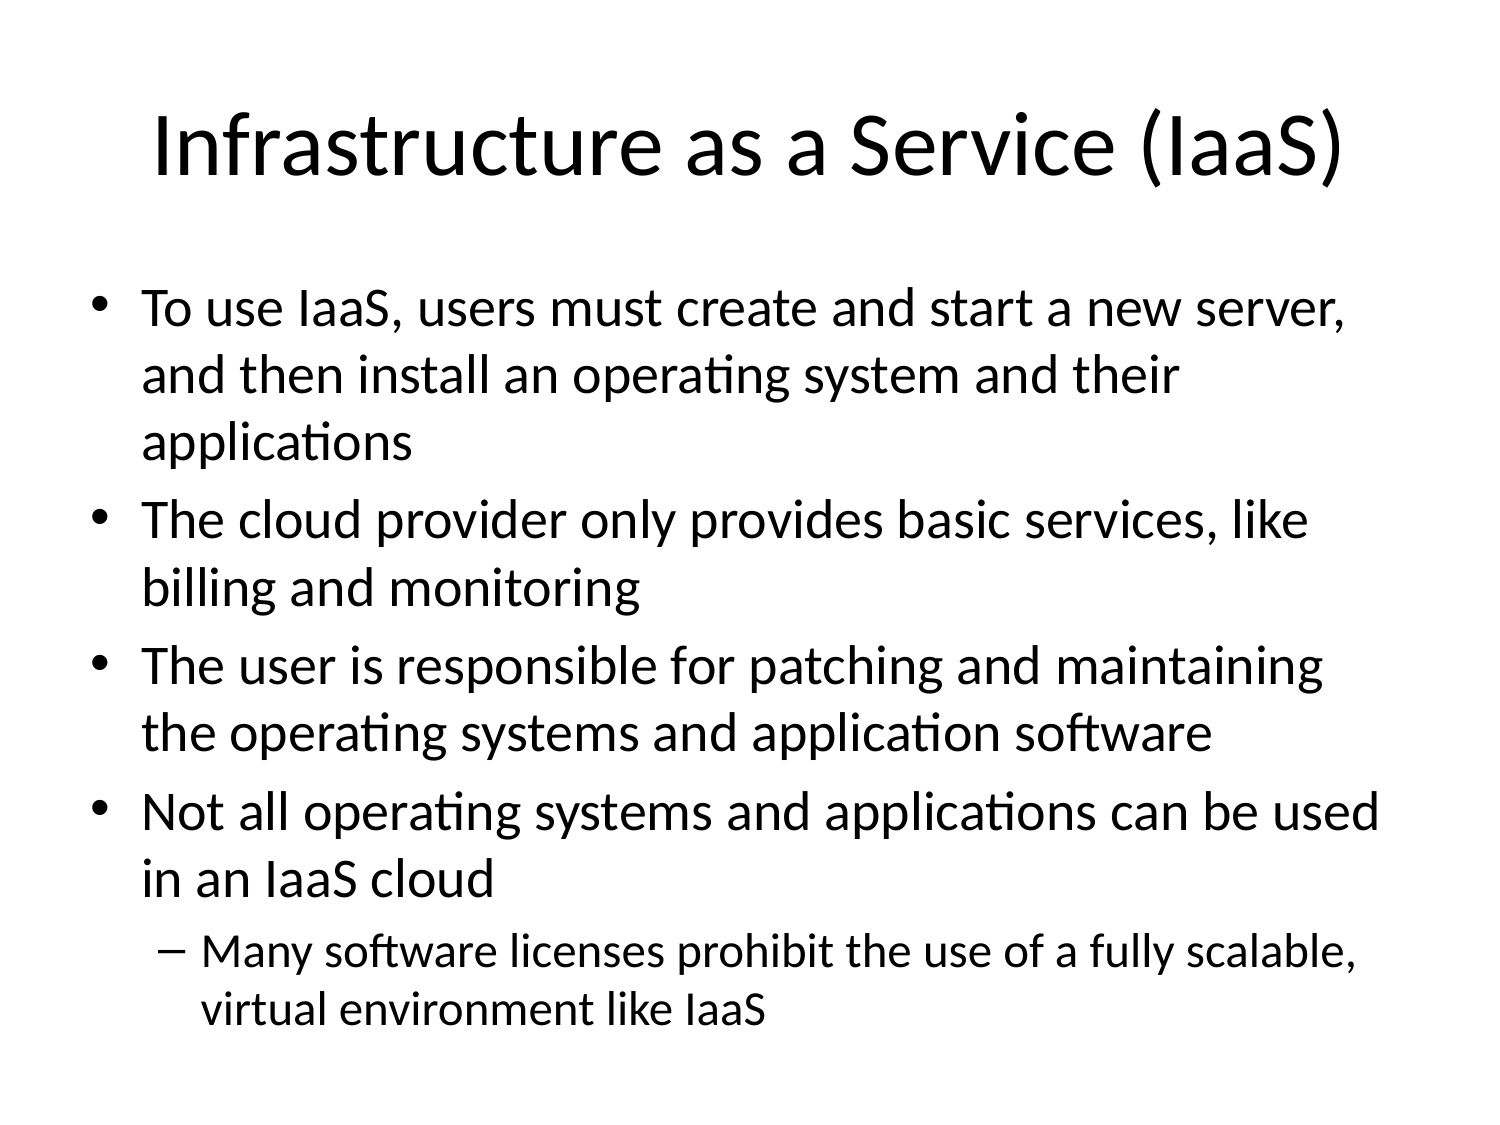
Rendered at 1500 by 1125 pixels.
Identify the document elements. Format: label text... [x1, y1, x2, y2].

title Infrastructure as a Service (IaaS) [75, 45, 1425, 233]
list To use IaaS, users must create and start a new server, and then install an operating system and their applications The cloud provider only provides basic services, like billing and monitoring The user is responsible for patching and maintaining the operating systems and application software Not all operating systems and applications can be used in an IaaS cloud Many software licenses prohibit the use of a fully scalable, virtual environment like IaaS [75, 262, 1425, 1050]
